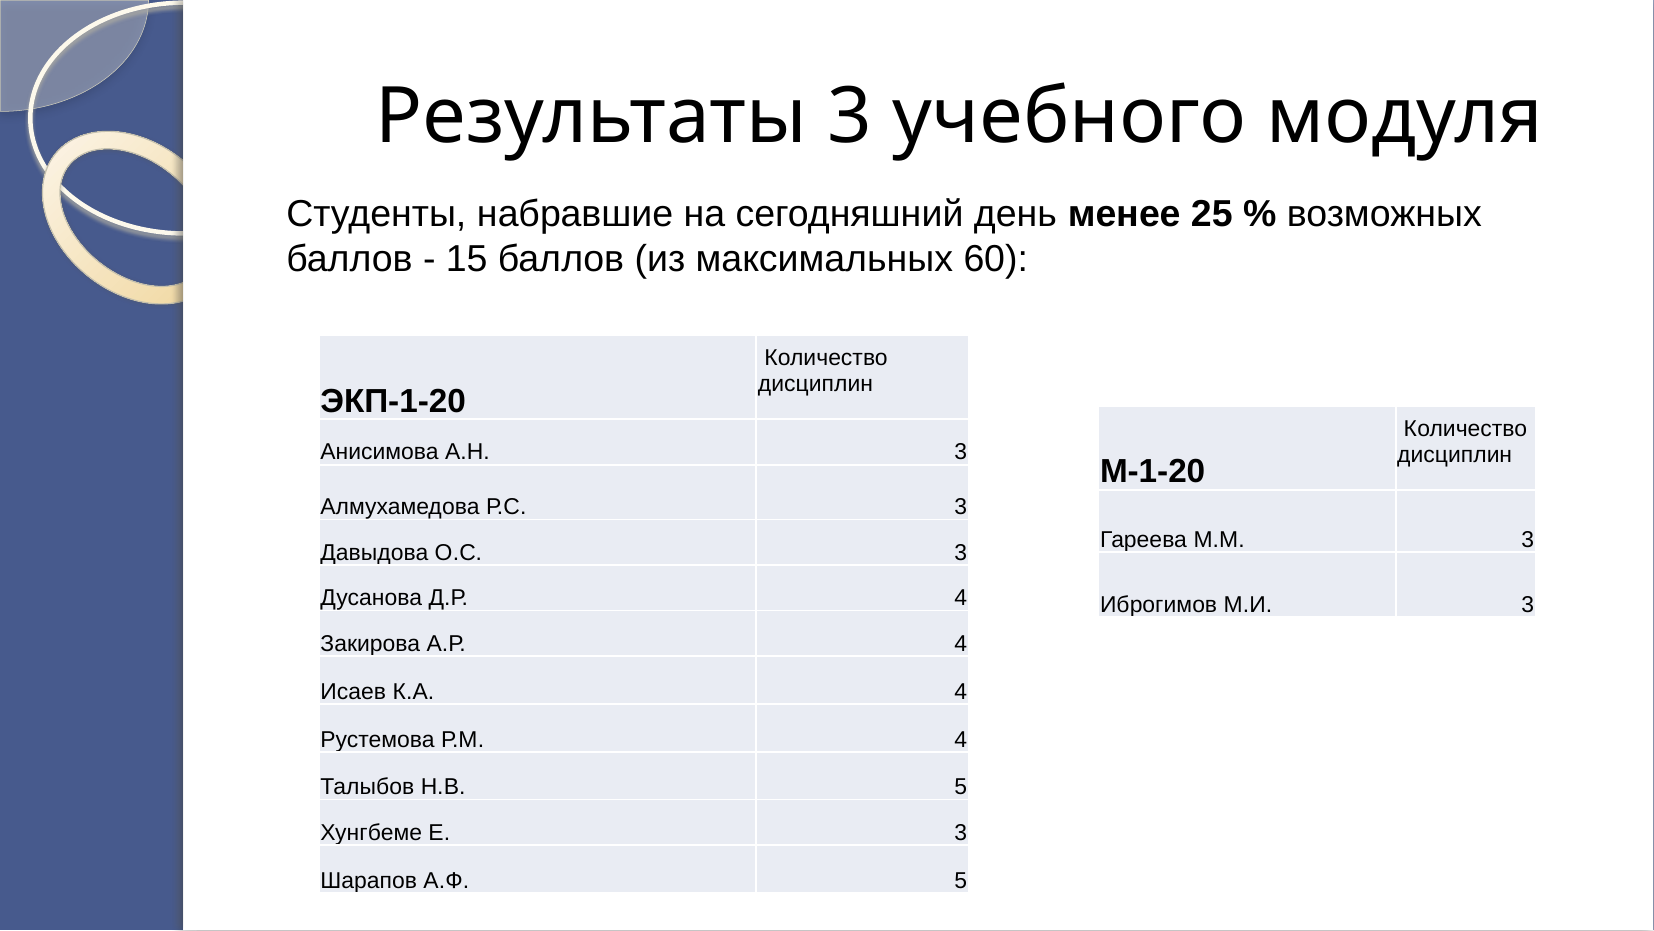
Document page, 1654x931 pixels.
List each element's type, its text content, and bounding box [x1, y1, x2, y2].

table_cell 3 [757, 420, 968, 464]
table_cell 3 [757, 466, 968, 519]
table_cell 3 [757, 800, 968, 844]
text_box Студенты, набравшие на сегодняшний день менее 25 % возможных баллов - 15 баллов (из максимальных 60): [271, 181, 1619, 287]
table_cell Талыбов Н.В. [320, 753, 755, 799]
table_cell 3 [1397, 491, 1535, 551]
table_cell Давыдова О.С. [320, 520, 755, 564]
table_cell Гареева М.М. [1099, 491, 1395, 551]
table_cell 4 [757, 705, 968, 751]
table_header М-1-20 [1099, 407, 1395, 489]
table_cell Закирова А.Р. [320, 611, 755, 655]
table_cell 4 [757, 566, 968, 610]
table_cell Исаев К.А. [320, 657, 755, 703]
table_cell 5 [757, 753, 968, 799]
table_cell Алмухамедова Р.С. [320, 466, 755, 519]
table_cell Иброгимов М.И. [1099, 553, 1395, 616]
table_cell Рустемова Р.М. [320, 705, 755, 751]
table_header ЭКП-1-20 [320, 336, 755, 418]
table_cell 3 [1397, 553, 1535, 616]
table_cell Шарапов А.Ф. [320, 846, 755, 892]
table_cell Дусанова Д.Р. [320, 566, 755, 610]
table_cell 3 [757, 520, 968, 564]
text_box Результаты 3 учебного модуля [342, 51, 1577, 174]
table_cell 4 [757, 611, 968, 655]
table_cell 4 [757, 657, 968, 703]
table_header Количество дисциплин [1397, 407, 1535, 489]
table_cell Анисимова А.Н. [320, 420, 755, 464]
table_cell 5 [757, 846, 968, 892]
table_header Количество дисциплин [757, 336, 968, 418]
table_cell Хунгбеме Е. [320, 800, 755, 844]
